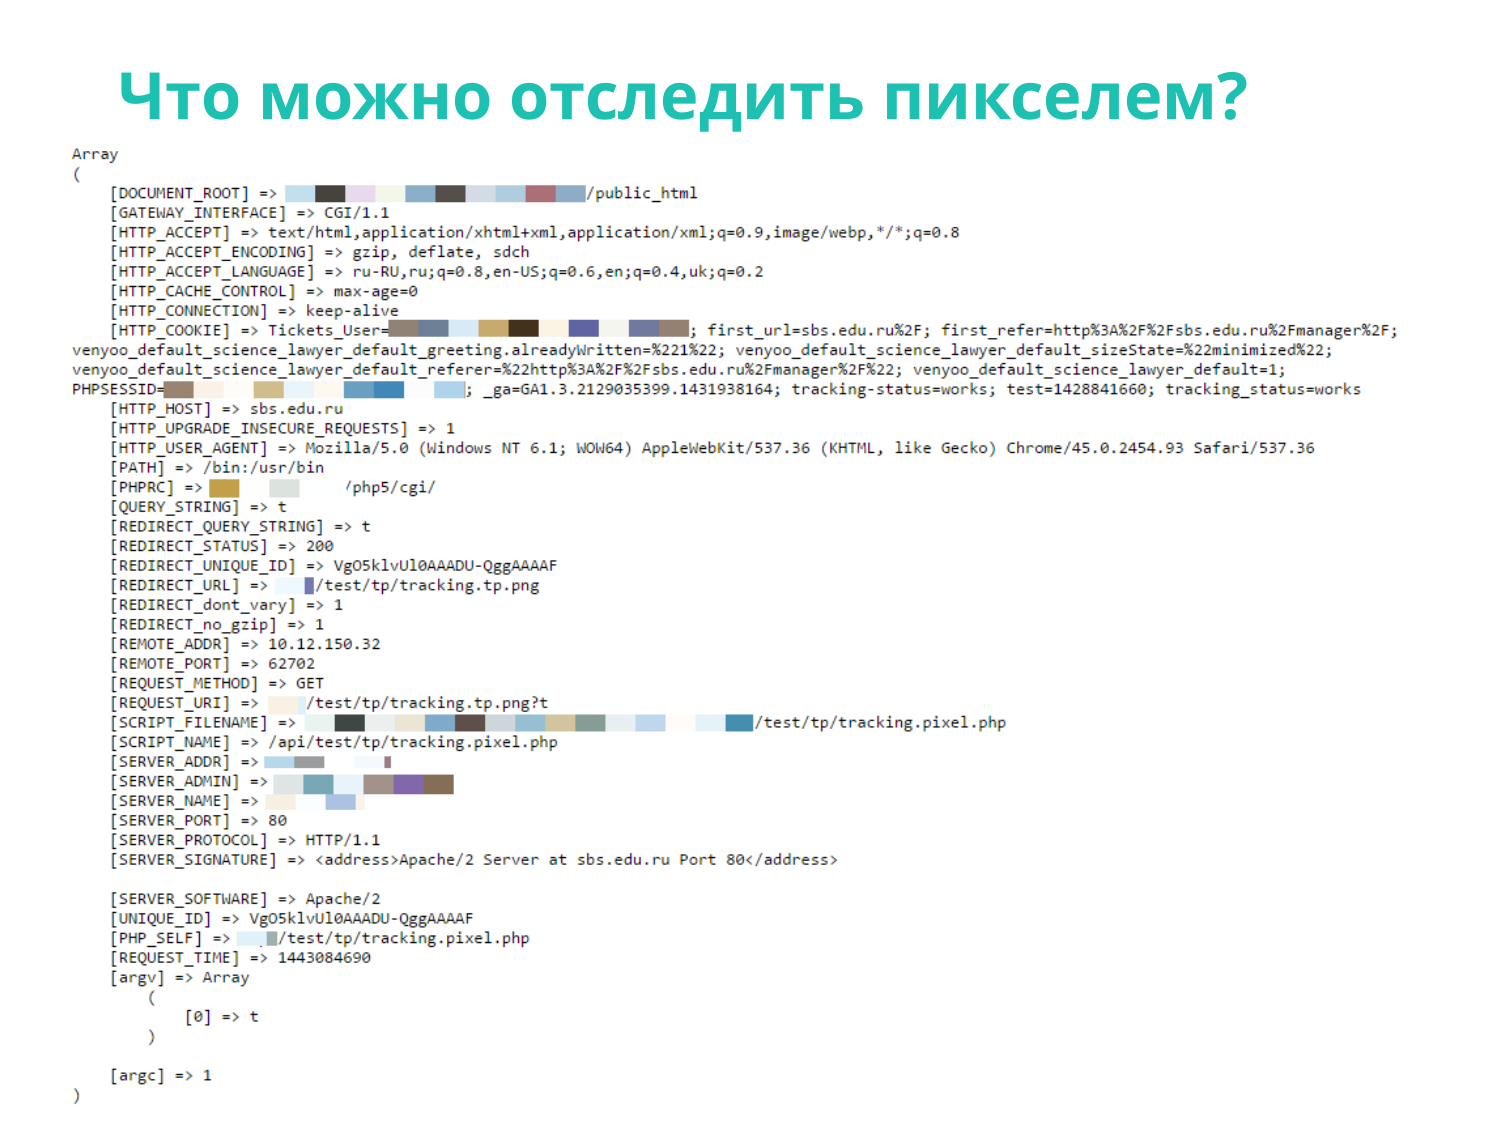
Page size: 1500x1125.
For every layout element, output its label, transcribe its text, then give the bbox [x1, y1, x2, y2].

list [63, 137, 1437, 1125]
title Что можно отследить пикселем? [103, 39, 1397, 137]
